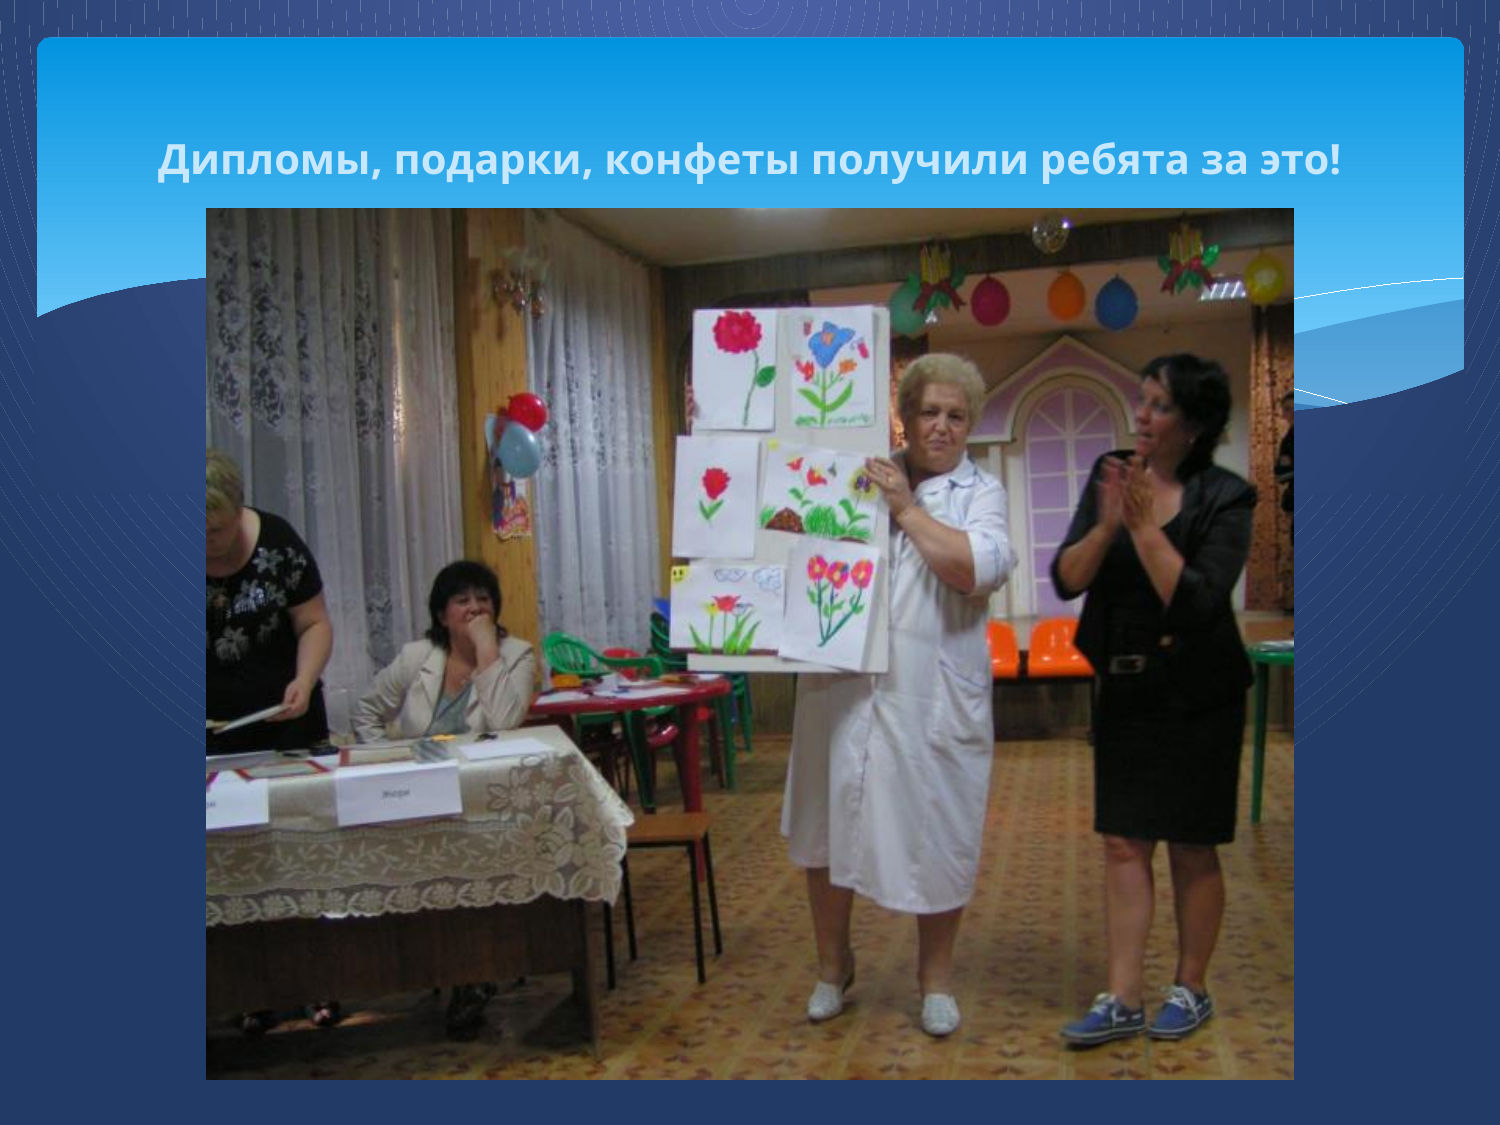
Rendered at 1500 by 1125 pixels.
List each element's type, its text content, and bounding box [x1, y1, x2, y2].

title Дипломы, подарки, конфеты получили ребята за это! [75, 55, 1425, 261]
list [206, 207, 1294, 1080]
